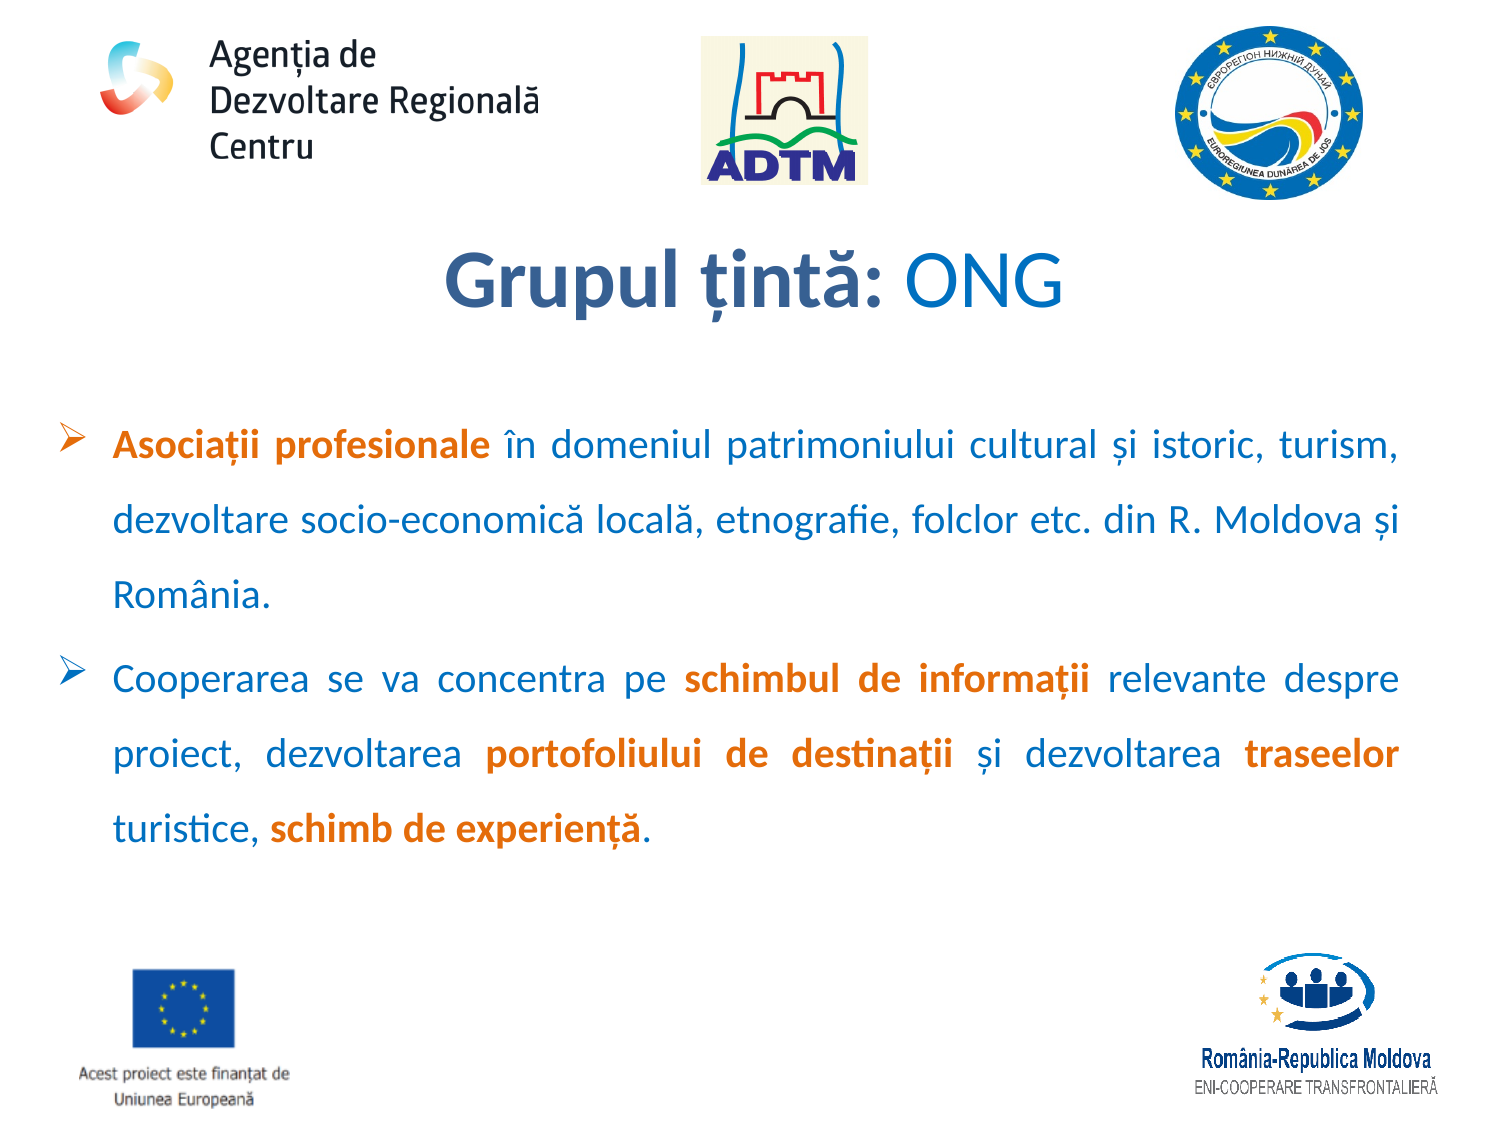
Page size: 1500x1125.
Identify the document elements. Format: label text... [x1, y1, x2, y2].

picture [100, 39, 538, 160]
picture [79, 952, 290, 1119]
title Grupul țintă: ONG [79, 231, 1430, 291]
list Asociații profesionale în domeniul patrimoniului cultural și istoric, turism, dezvoltare socio-economică locală, etnografie, folclor etc. din R. Moldova și România. Cooperarea se va concentra pe schimbul de informații relevante despre proiect, dezvoltarea portofoliului de destinații și dezvoltarea traseelor turistice, schimb de experiență. [41, 326, 1415, 953]
picture [1174, 26, 1363, 201]
picture [700, 36, 869, 185]
picture [1186, 938, 1440, 1099]
